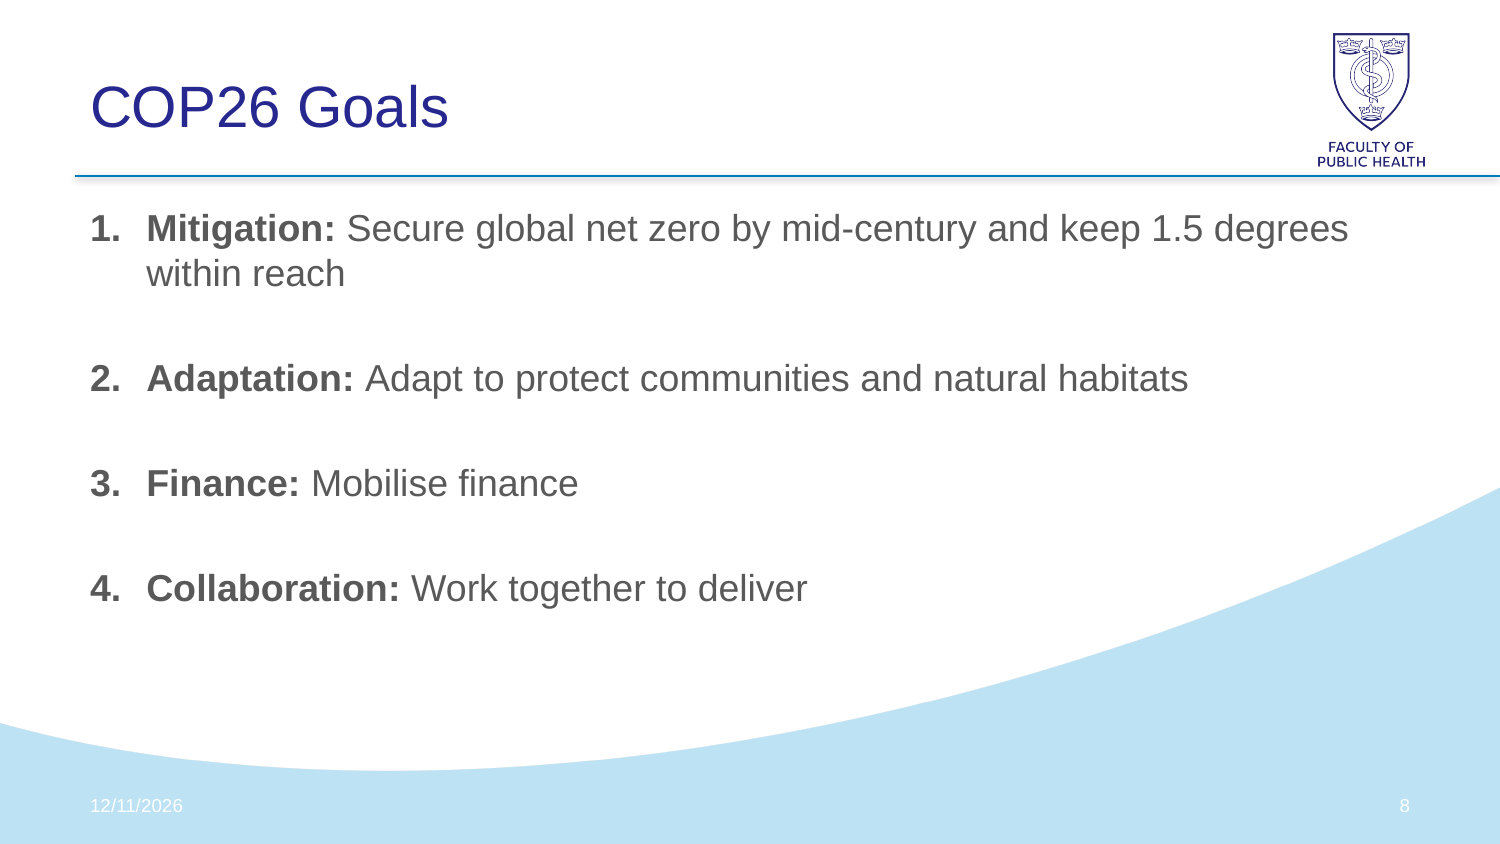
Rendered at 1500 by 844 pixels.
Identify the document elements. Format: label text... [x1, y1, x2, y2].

title COP26 Goals [75, 33, 1288, 175]
list Mitigation: Secure global net zero by mid-century and keep 1.5 degrees within reach Adaptation: Adapt to protect communities and natural habitats Finance: Mobilise finance Collaboration: Work together to deliver [75, 196, 1425, 754]
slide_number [75, 782, 425, 827]
slide_number 7 [1074, 782, 1425, 827]
picture [1318, 33, 1425, 167]
